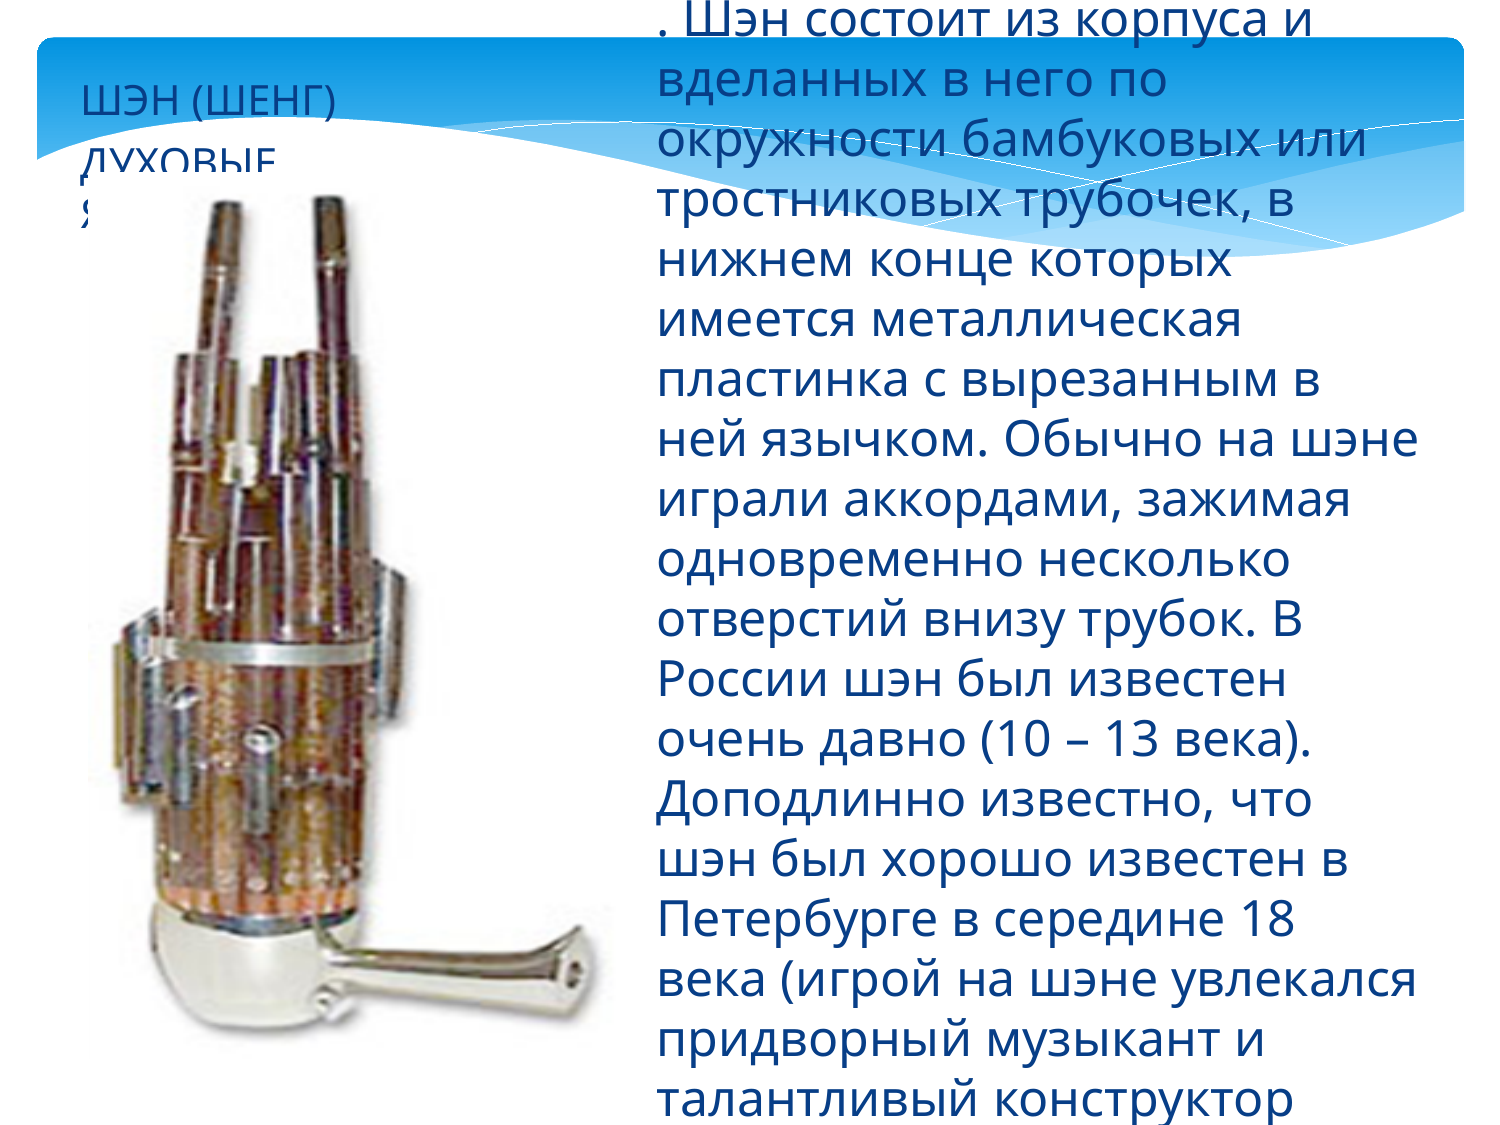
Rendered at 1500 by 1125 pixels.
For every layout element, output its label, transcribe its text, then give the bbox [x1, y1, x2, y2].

list ШЭН (ШЕНГ) ДУХОВЫЕ ЯЗЫЧКОВЫЕ [64, 66, 559, 1005]
list . Шэн состоит из корпуса и вделанных в него по окружности бамбуковых или тростниковых трубочек, в нижнем конце которых имеется металлическая пластинка с вырезанным в ней язычком. Обычно на шэне играли аккордами, зажимая одновременно несколько отверстий внизу трубок. В России шэн был известен очень давно (10 – 13 века). Доподлинно известно, что шэн был хорошо известен в Петербурге в середине 18 века (игрой на шэне увлекался придворный музыкант и талантливый конструктор Иоганн Вильде). [596, 137, 1435, 1035]
picture [1193, 37, 1206, 47]
picture [88, 172, 621, 1059]
